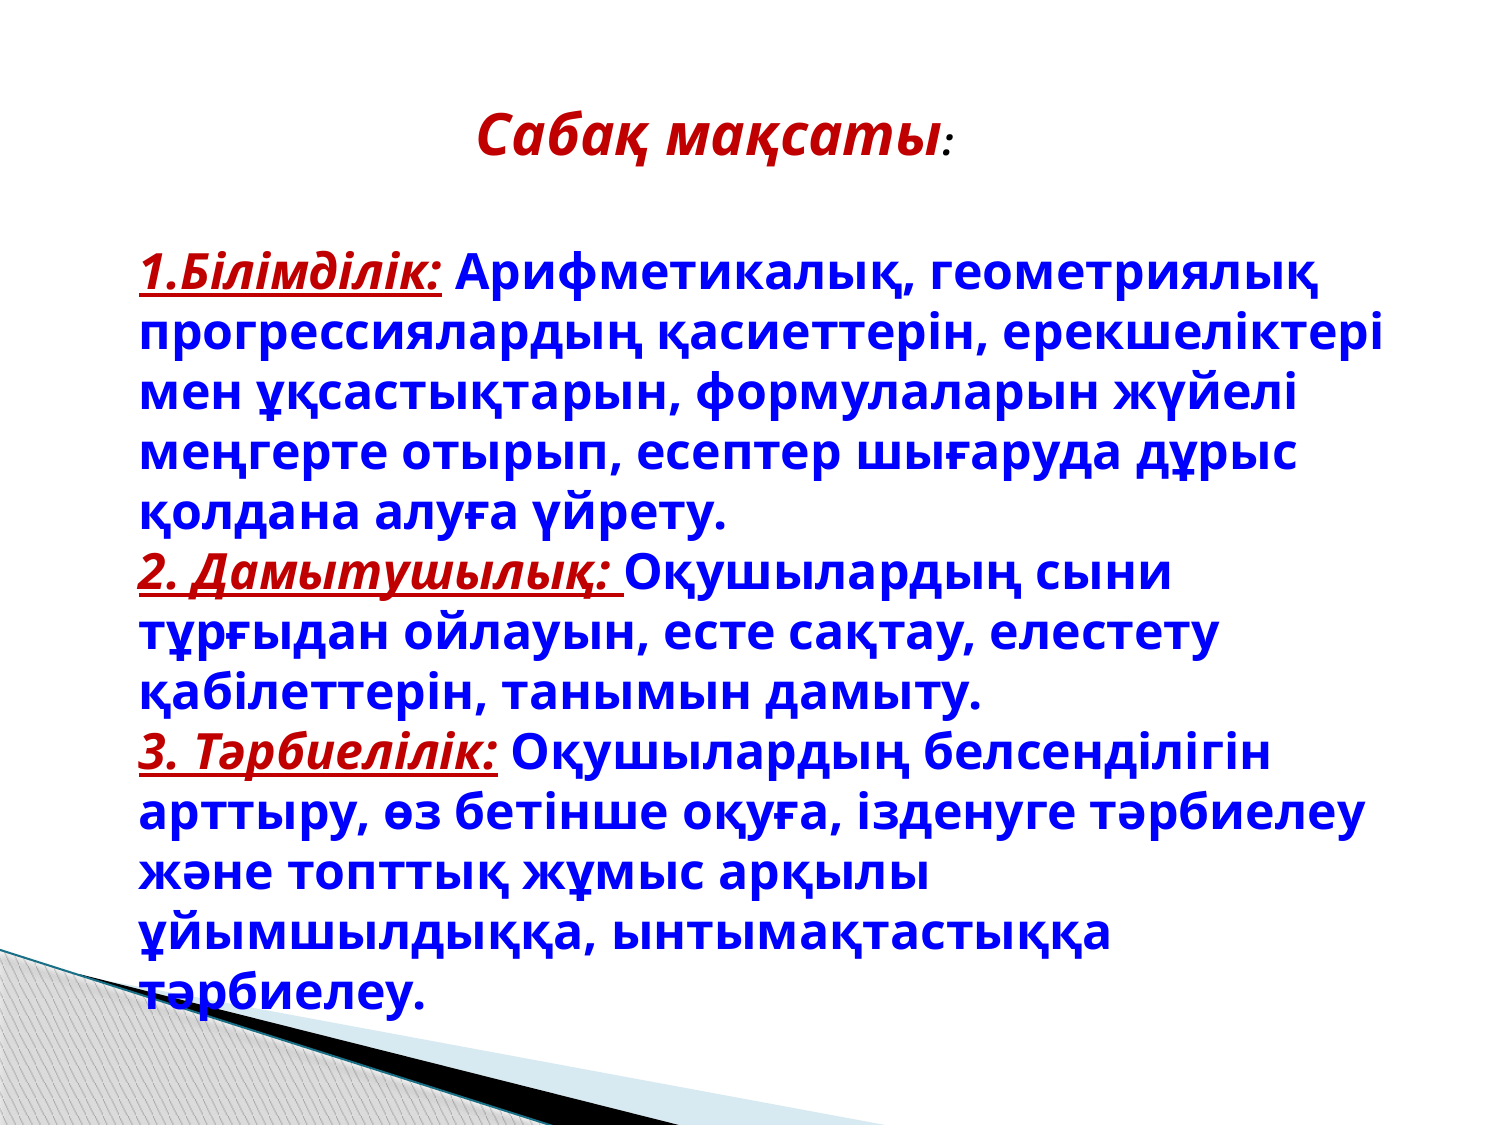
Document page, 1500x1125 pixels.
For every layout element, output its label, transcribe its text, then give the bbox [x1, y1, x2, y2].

text_box Сабақ мақсаты: [407, 90, 1022, 175]
text_box 1.Білімділік: Арифметикалық, геометриялық прогрессиялардың қасиеттерін, ерекшеліктері мен ұқсастықтарын, формулаларын жүйелі меңгерте отырып, есептер шығаруда дұрыс қолдана алуға үйрету. 2. Дамытушылық: Оқушылардың сыни тұрғыдан ойлауын, есте сақтау, елестету қабілеттерін, танымын дамыту. 3. Тәрбиелілік: Оқушылардың белсенділігін арттыру, өз бетінше оқуға, ізденуге тәрбиелеу және топттық жұмыс арқылы ұйымшылдыққа, ынтымақтастыққа тәрбиелеу. [123, 231, 1412, 1027]
